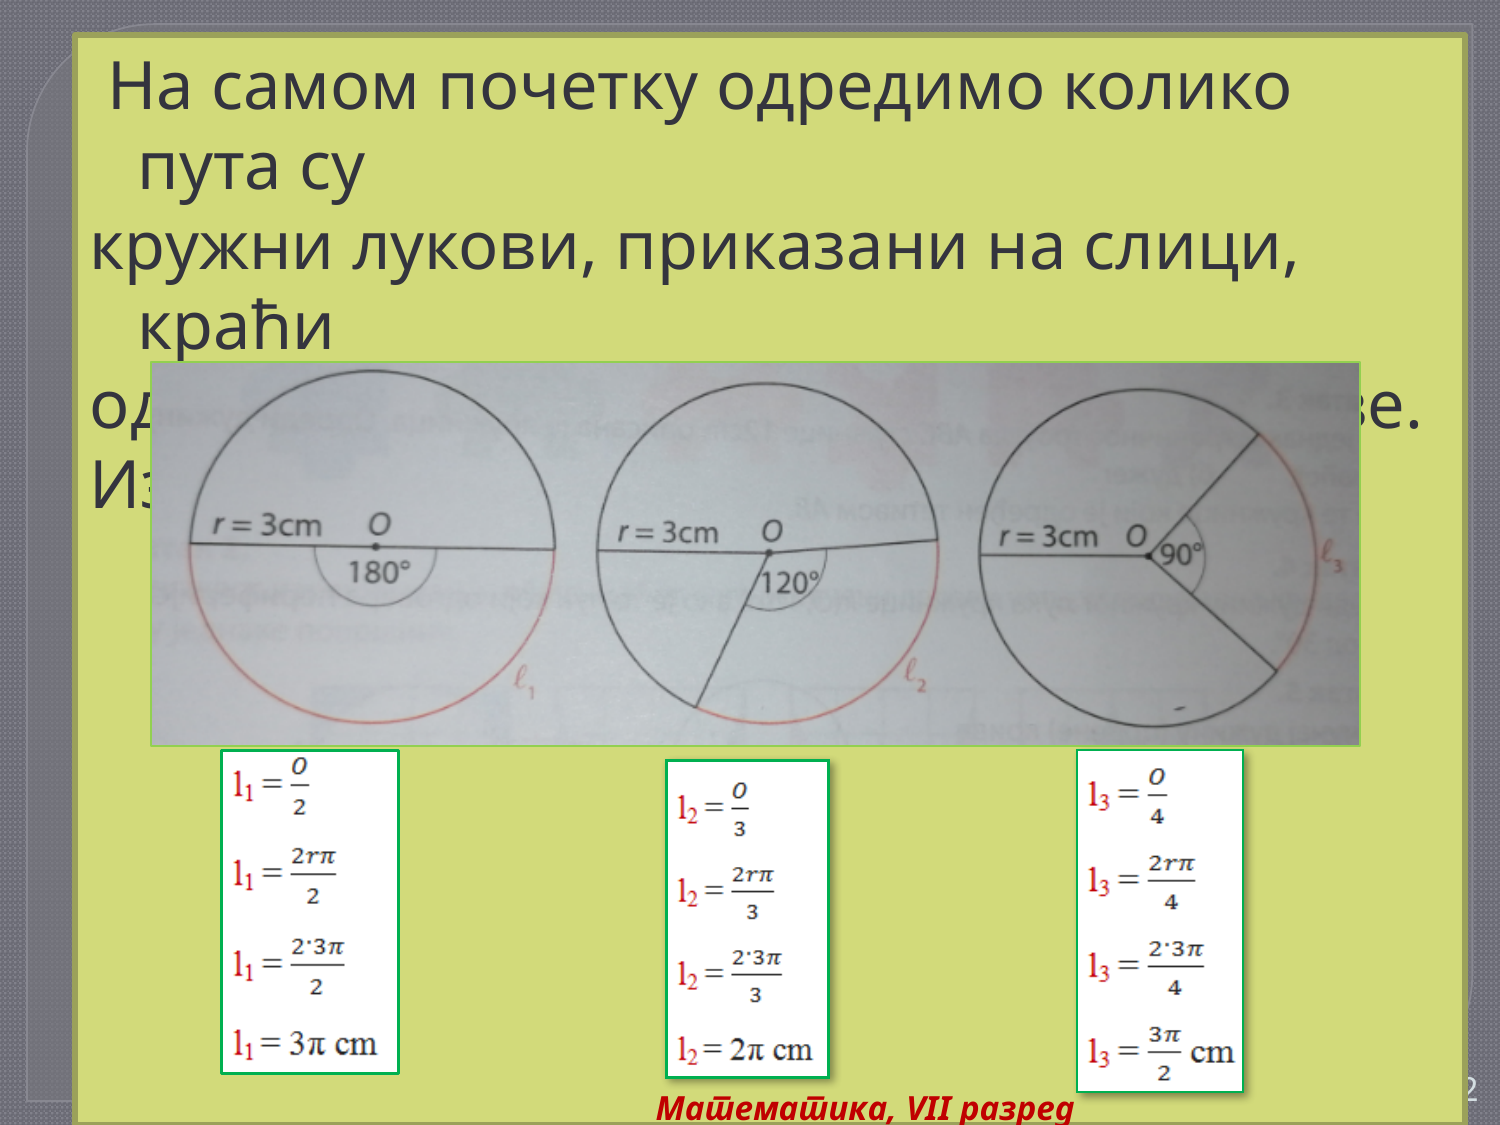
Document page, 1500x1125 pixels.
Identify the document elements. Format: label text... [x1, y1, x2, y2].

list На самом почетку одредимо колико пута су кружни лукови, приказани на слици, краћи од обима кружница на којима се налазе. Израчунајмо дужине ових лукова. [72, 32, 1468, 1125]
picture [1077, 750, 1243, 1092]
picture [152, 362, 1360, 746]
picture [667, 761, 828, 1077]
picture [222, 751, 397, 1073]
footer Математика, VII разред [398, 1080, 1090, 1125]
slide_number 2 [1417, 1068, 1494, 1114]
